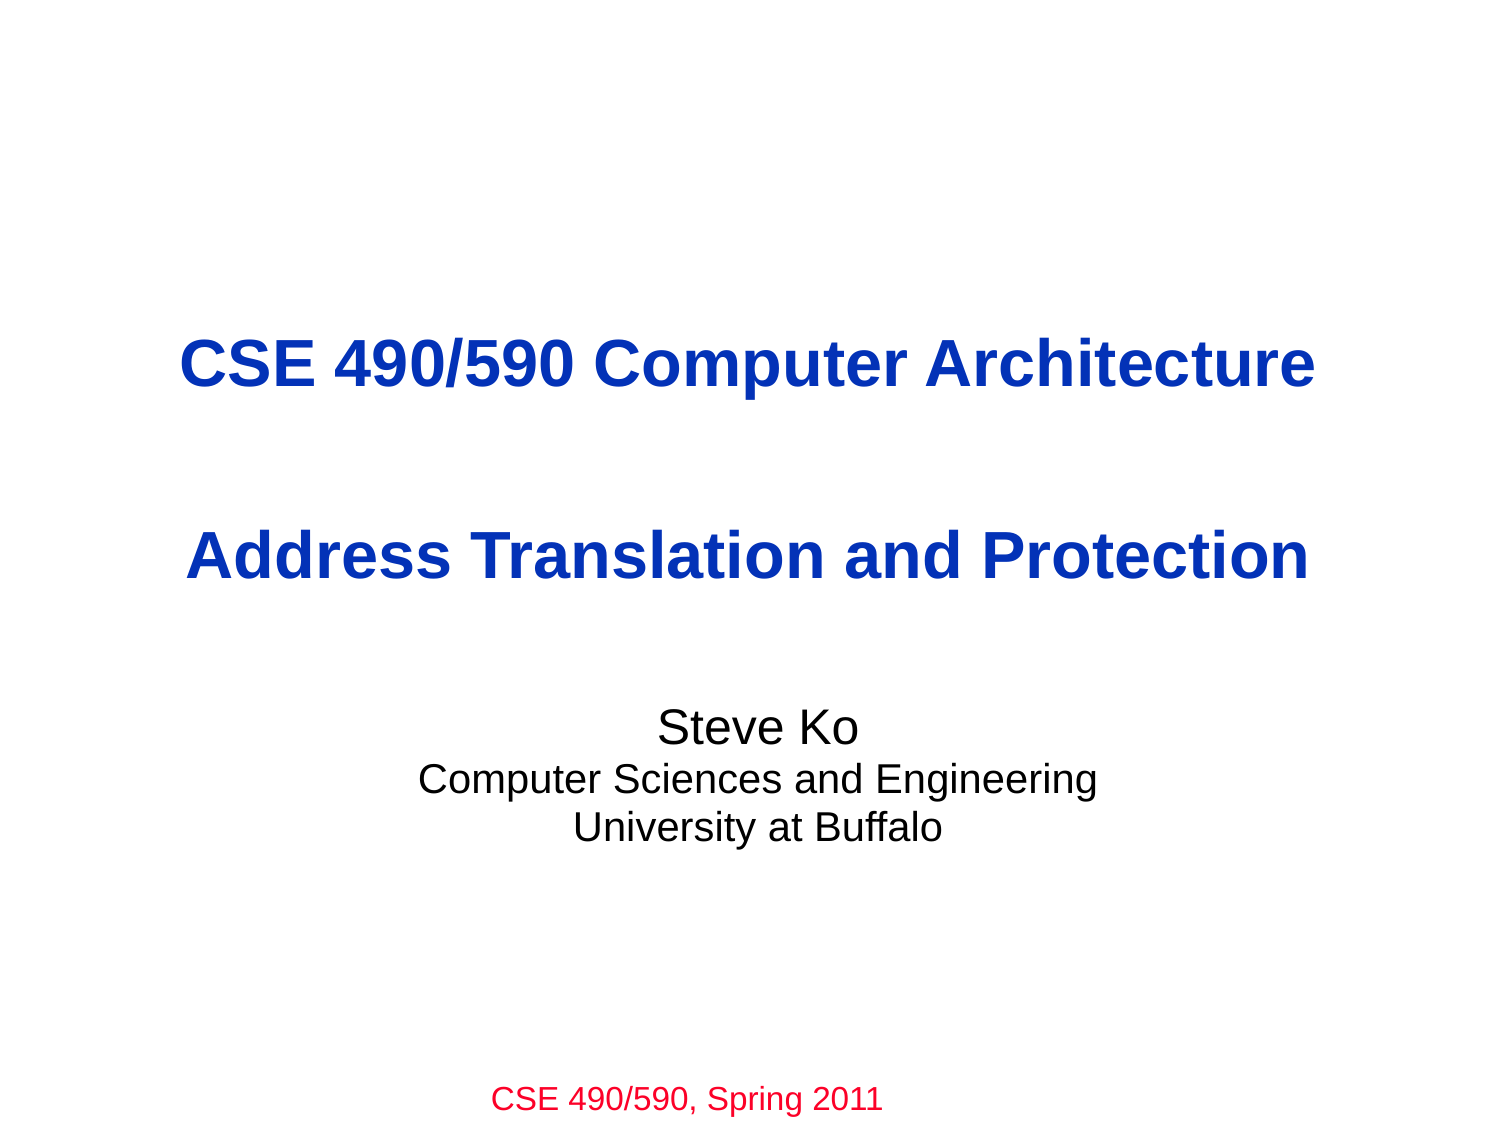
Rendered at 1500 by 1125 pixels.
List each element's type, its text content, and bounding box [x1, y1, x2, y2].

subtitle Steve Ko Computer Sciences and Engineering University at Buffalo [191, 703, 1325, 917]
title CSE 490/590 Computer Architecture Address Translation and Protection [23, 311, 1474, 586]
